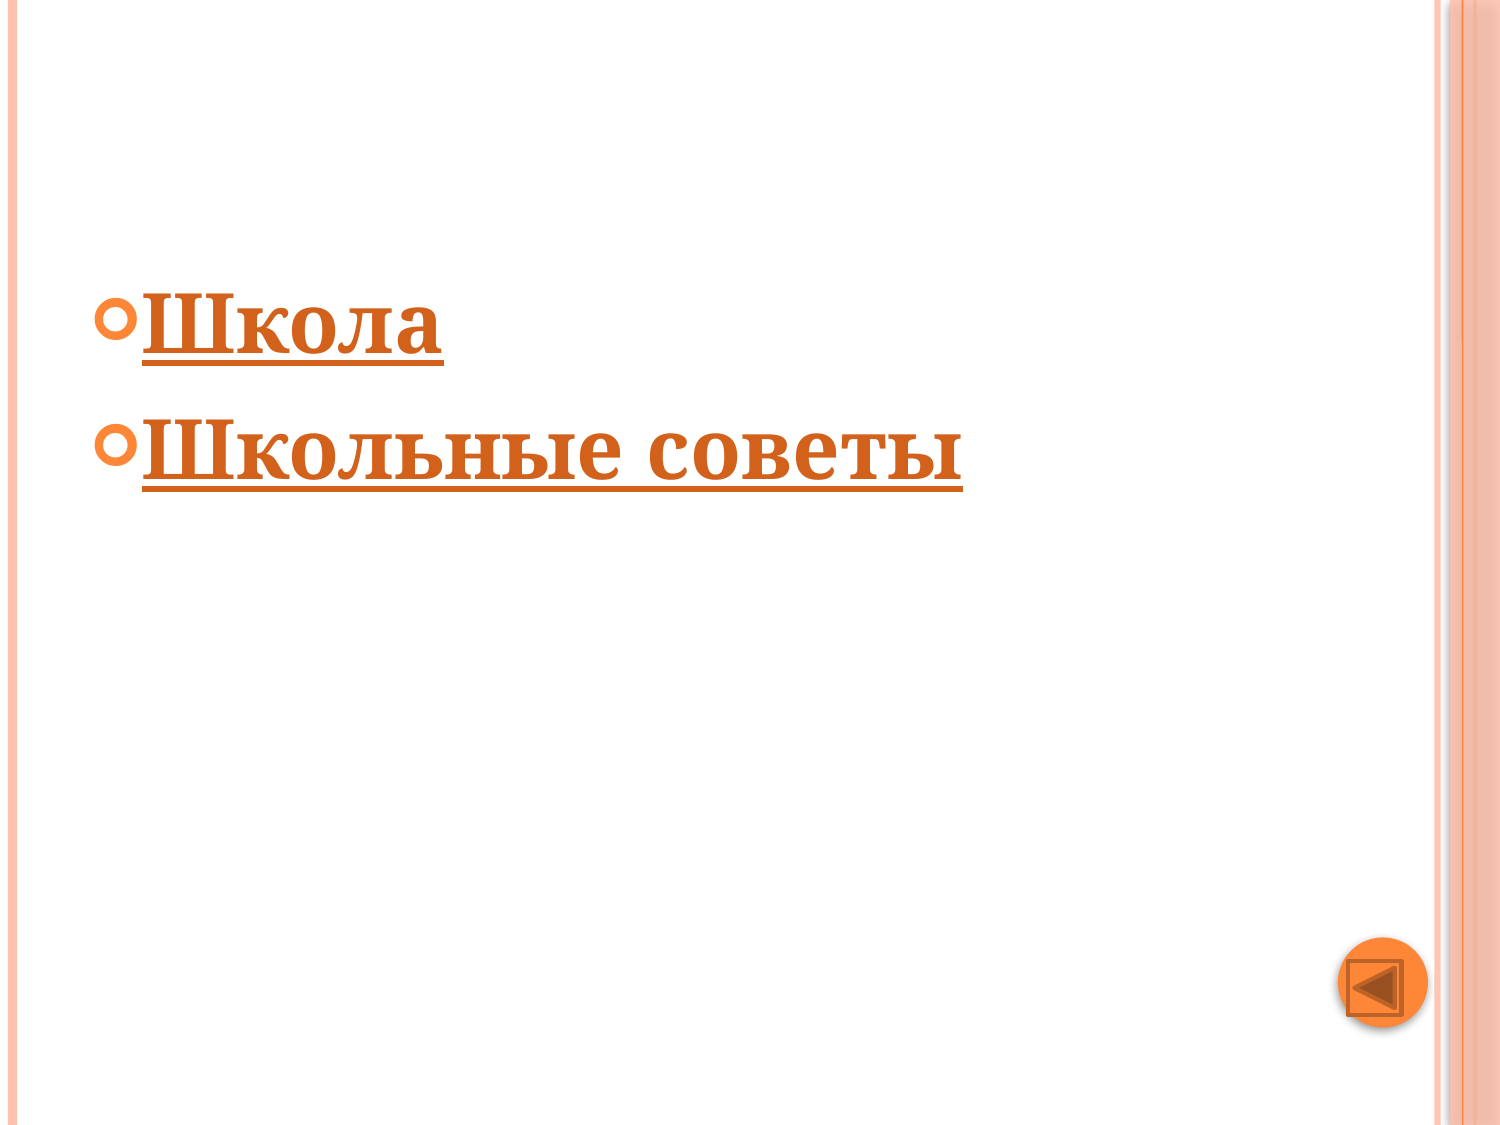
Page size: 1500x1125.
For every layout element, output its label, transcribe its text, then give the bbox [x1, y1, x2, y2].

text_box [1346, 959, 1404, 1017]
list Школа Школьные советы [75, 262, 1300, 1062]
